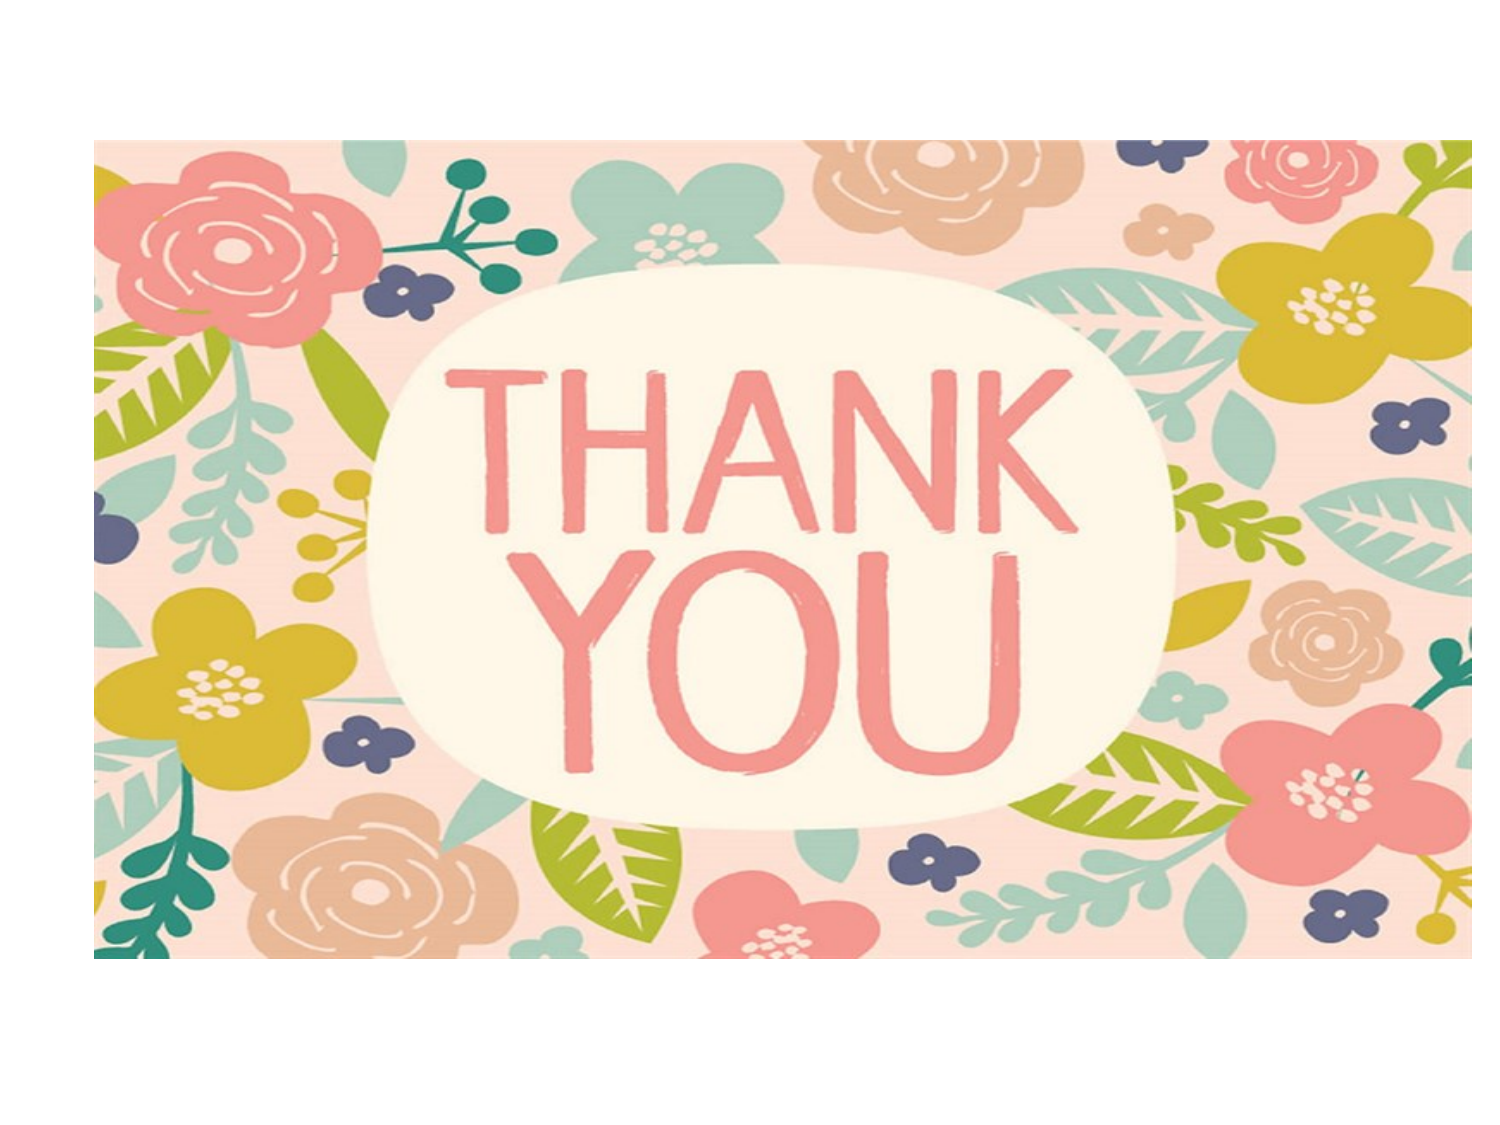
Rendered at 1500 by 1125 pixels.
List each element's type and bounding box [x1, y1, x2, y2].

picture [94, 140, 1472, 959]
